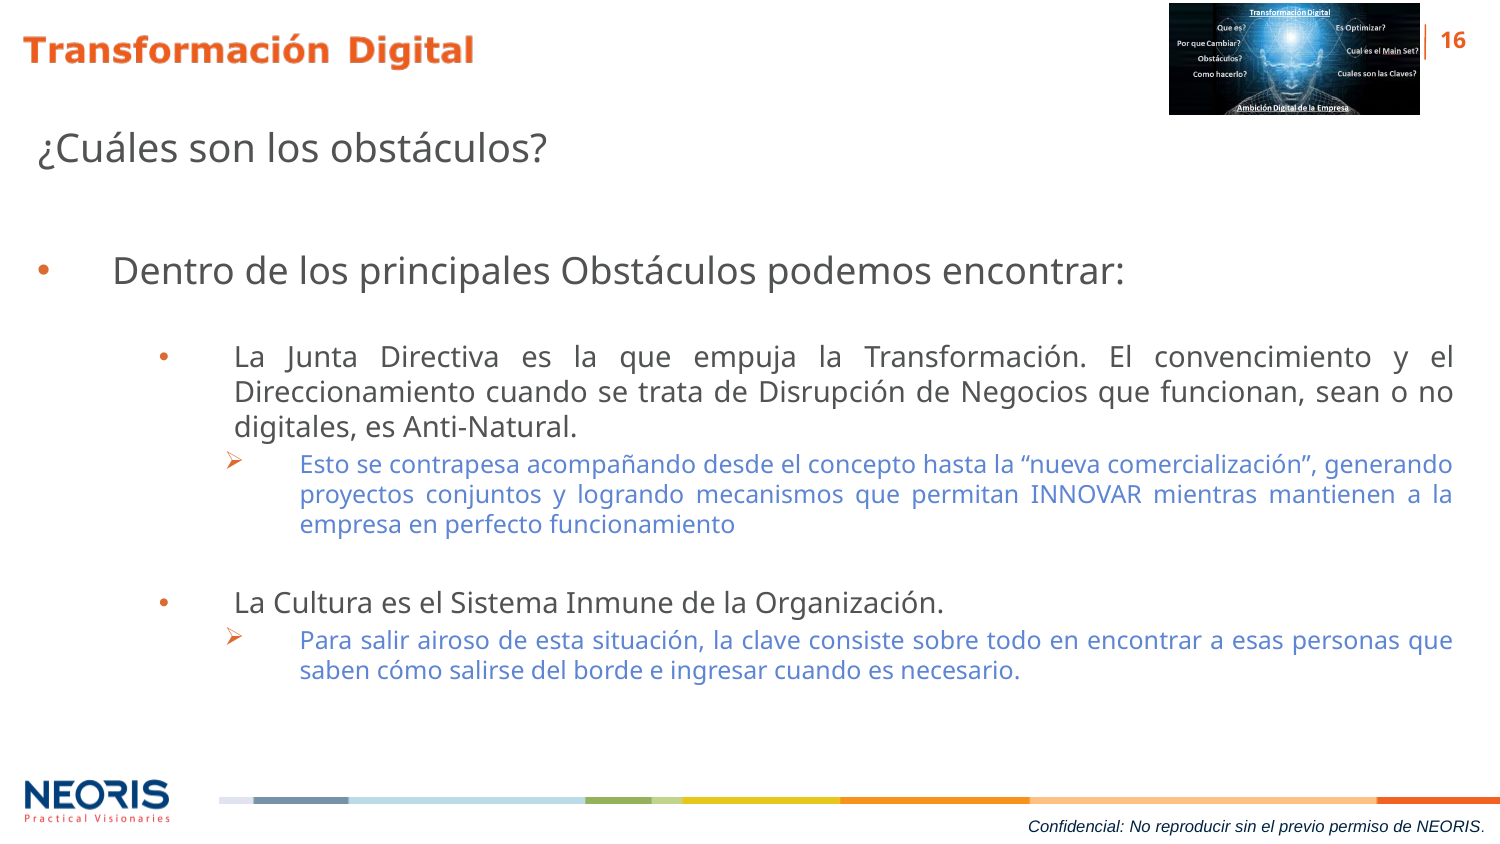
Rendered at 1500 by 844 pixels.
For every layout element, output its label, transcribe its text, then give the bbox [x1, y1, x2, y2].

text_box Dentro de los principales Obstáculos podemos encontrar: La Junta Directiva es la que empuja la Transformación. El convencimiento y el Direccionamiento cuando se trata de Disrupción de Negocios que funcionan, sean o no digitales, es Anti-Natural. Esto se contrapesa acompañando desde el concepto hasta la “nueva comercialización”, generando proyectos conjuntos y logrando mecanismos que permitan INNOVAR mientras mantienen a la empresa en perfecto funcionamiento La Cultura es el Sistema Inmune de la Organización. Para salir airoso de esta situación, la clave consiste sobre todo en encontrar a esas personas que saben cómo salirse del borde e ingresar cuando es necesario. [22, 196, 1470, 446]
slide_number 16 [1426, 24, 1500, 59]
picture [219, 797, 1500, 804]
picture [14, 772, 177, 827]
picture [0, 1, 1421, 116]
list ¿Cuáles son los obstáculos? [23, 115, 1472, 224]
